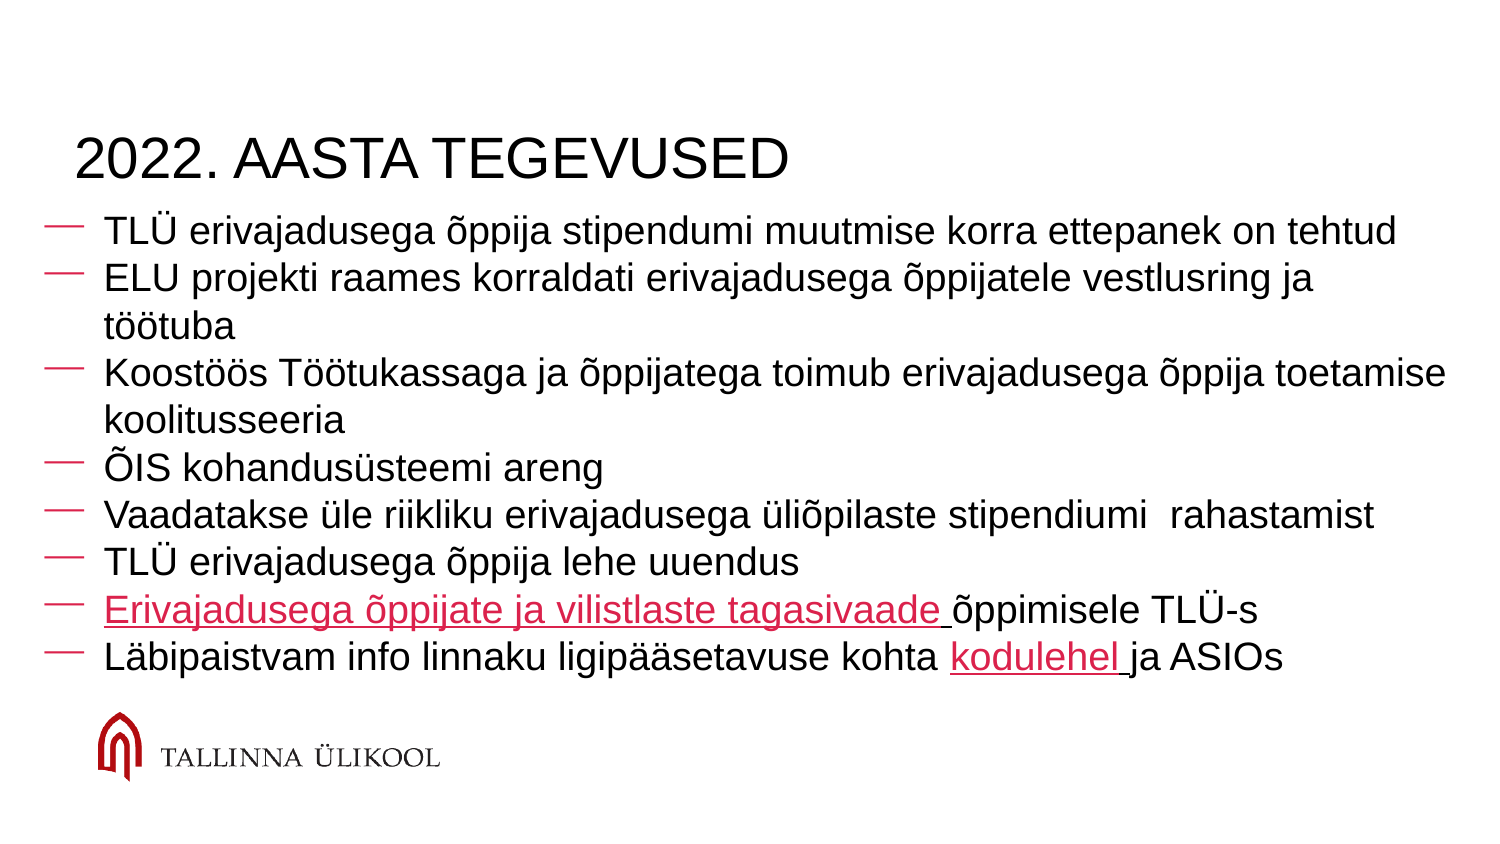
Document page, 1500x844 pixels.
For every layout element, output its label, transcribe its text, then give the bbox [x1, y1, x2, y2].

picture [98, 719, 440, 782]
list TLÜ erivajadusega õppija stipendumi muutmise korra ettepanek on tehtud ELU projekti raames korraldati erivajadusega õppijatele vestlusring ja töötuba Koostöös Töötukassaga ja õppijatega toimub erivajadusega õppija toetamise koolitusseeria ÕIS kohandusüsteemi areng Vaadatakse üle riikliku erivajadusega üliõpilaste stipendiumi rahastamist TLÜ erivajadusega õppija lehe uuendus Erivajadusega õppijate ja vilistlaste tagasivaade õppimisele TLÜ-s Läbipaistvam info linnaku ligipääsetavuse kohta kodulehel ja ASIOs [29, 197, 1470, 719]
title 2022. Aasta tegevused [59, 0, 1470, 197]
